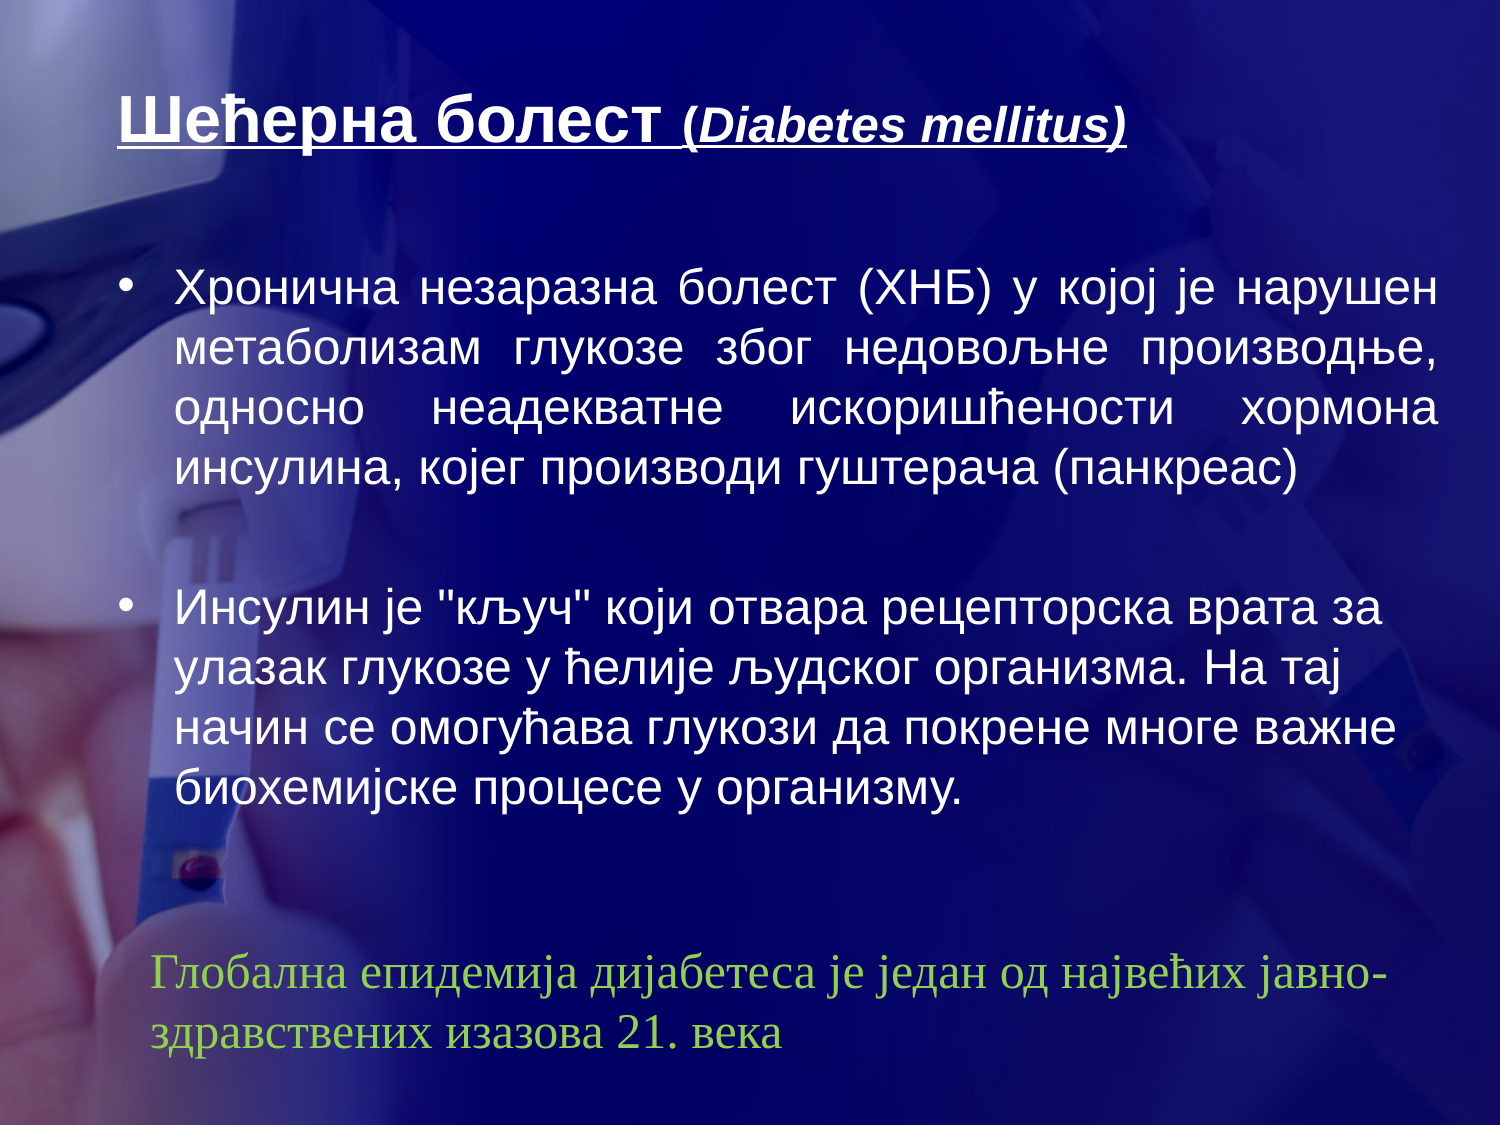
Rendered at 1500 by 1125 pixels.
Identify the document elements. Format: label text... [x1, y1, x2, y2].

picture [0, 0, 1500, 1125]
title Шећерна болест (Diabetes mellitus) [102, 62, 1397, 163]
list Хронична незаразна болест (ХНБ) у којој је нарушен метаболизам глукозе због недовољне производње, односно неадекватне искоришћености хормона инсулина, којег производи гуштерача (панкреас) Инсулин је "кључ" који отвара рецепторска врата за улазак глукозе у ћелије људског организма. На тај начин се омогућава глукози да покрене многе вaжне биохемијске процесе у организму. [102, 246, 1454, 857]
text_box Глобална епидемија дијабетеса је један од највећих јавно-здравствених изазова 21. века [135, 931, 1487, 1067]
